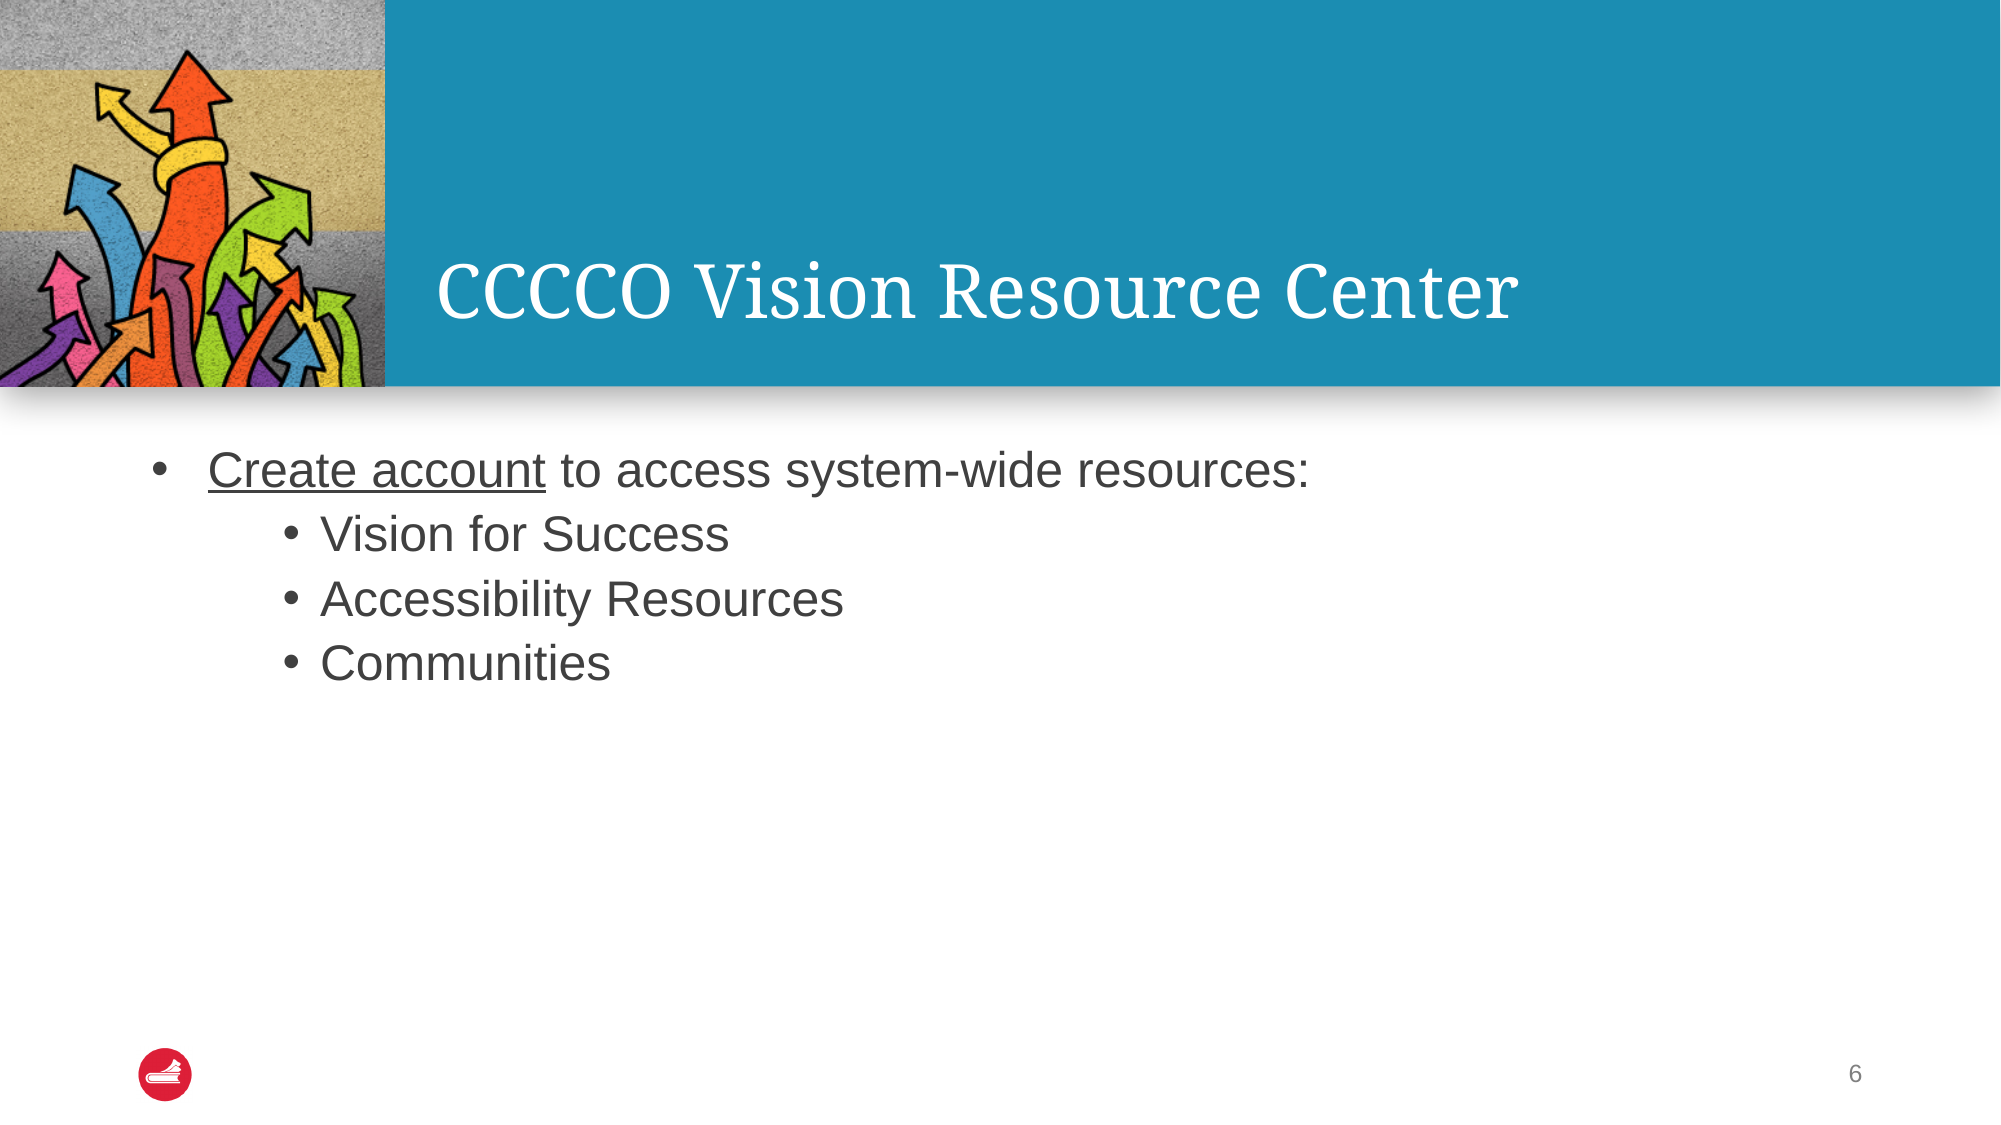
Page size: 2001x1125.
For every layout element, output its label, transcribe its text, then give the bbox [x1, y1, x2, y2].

picture [136, 1046, 193, 1103]
picture [0, 0, 385, 387]
title CCCCO Vision Resource Center [420, 66, 1863, 343]
slide_number 6 [1712, 1042, 1863, 1103]
list Create account to access system-wide resources: Vision for Success Accessibility Resources Communities [136, 436, 1863, 1023]
